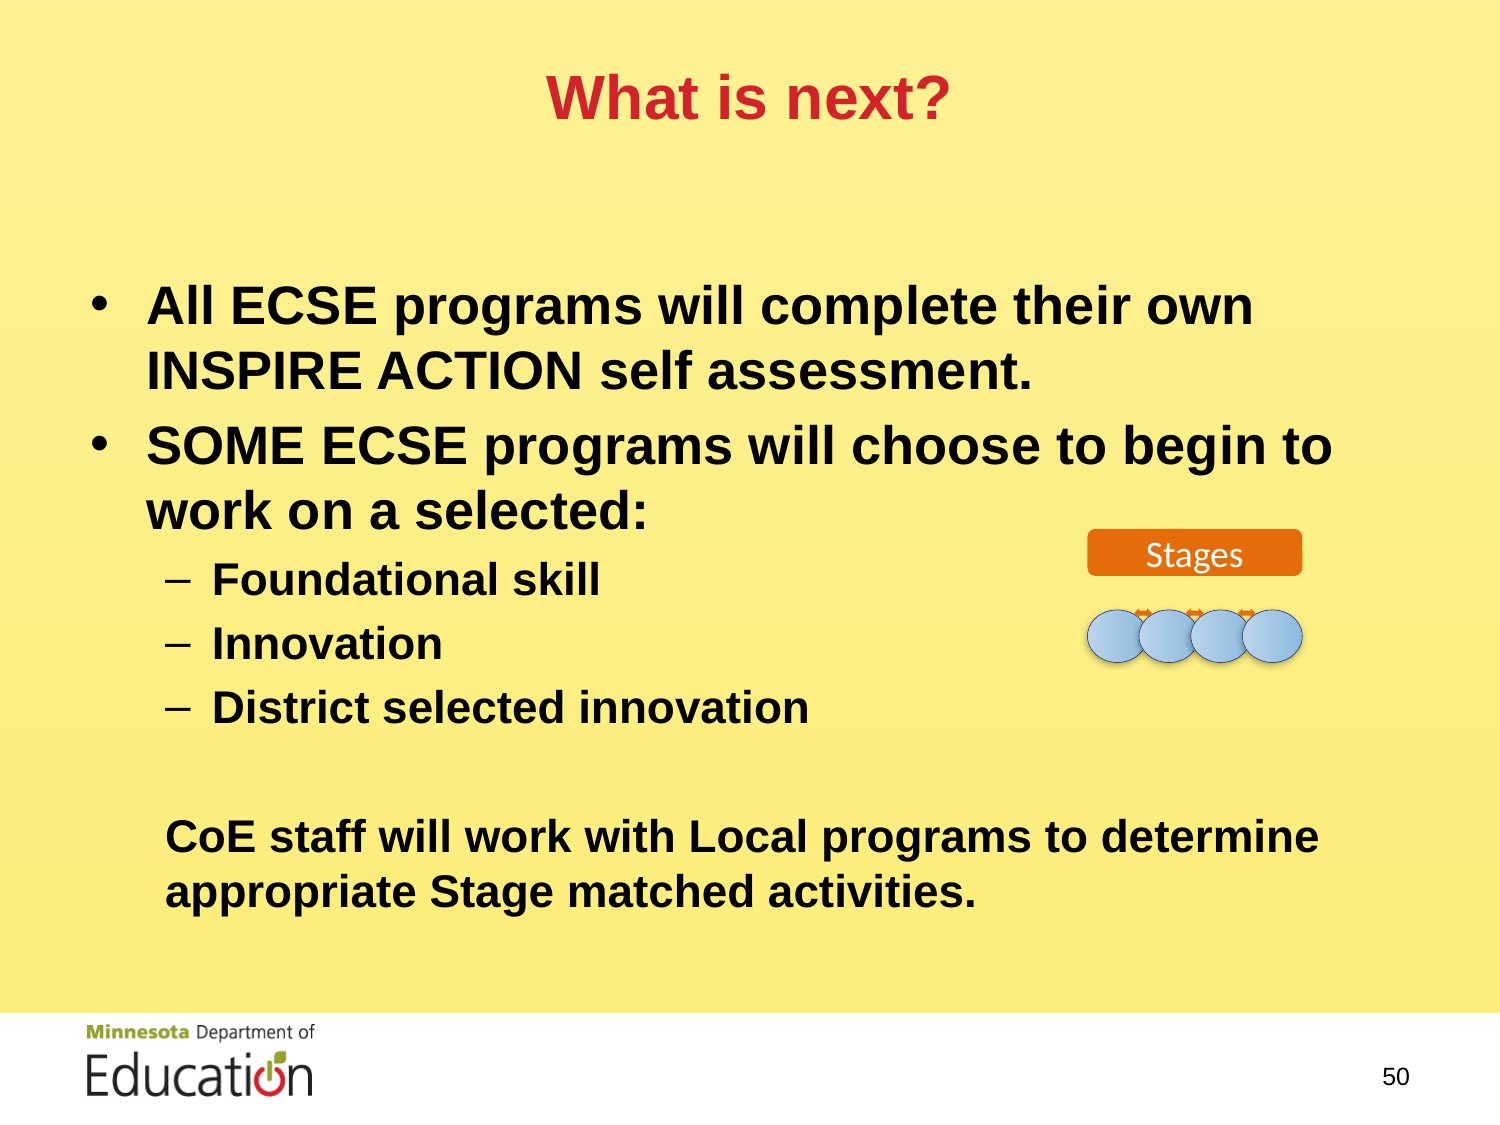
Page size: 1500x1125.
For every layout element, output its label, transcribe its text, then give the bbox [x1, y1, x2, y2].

slide_number 50 [1074, 1052, 1425, 1113]
picture [87, 1024, 315, 1097]
list All ECSE programs will complete their own INSPIRE ACTION self assessment. SOME ECSE programs will choose to begin to work on a selected: Foundational skill Innovation District selected innovation CoE staff will work with Local programs to determine appropriate Stage matched activities. [75, 262, 1425, 1005]
title What is next? [75, 50, 1425, 238]
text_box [1087, 528, 1303, 663]
